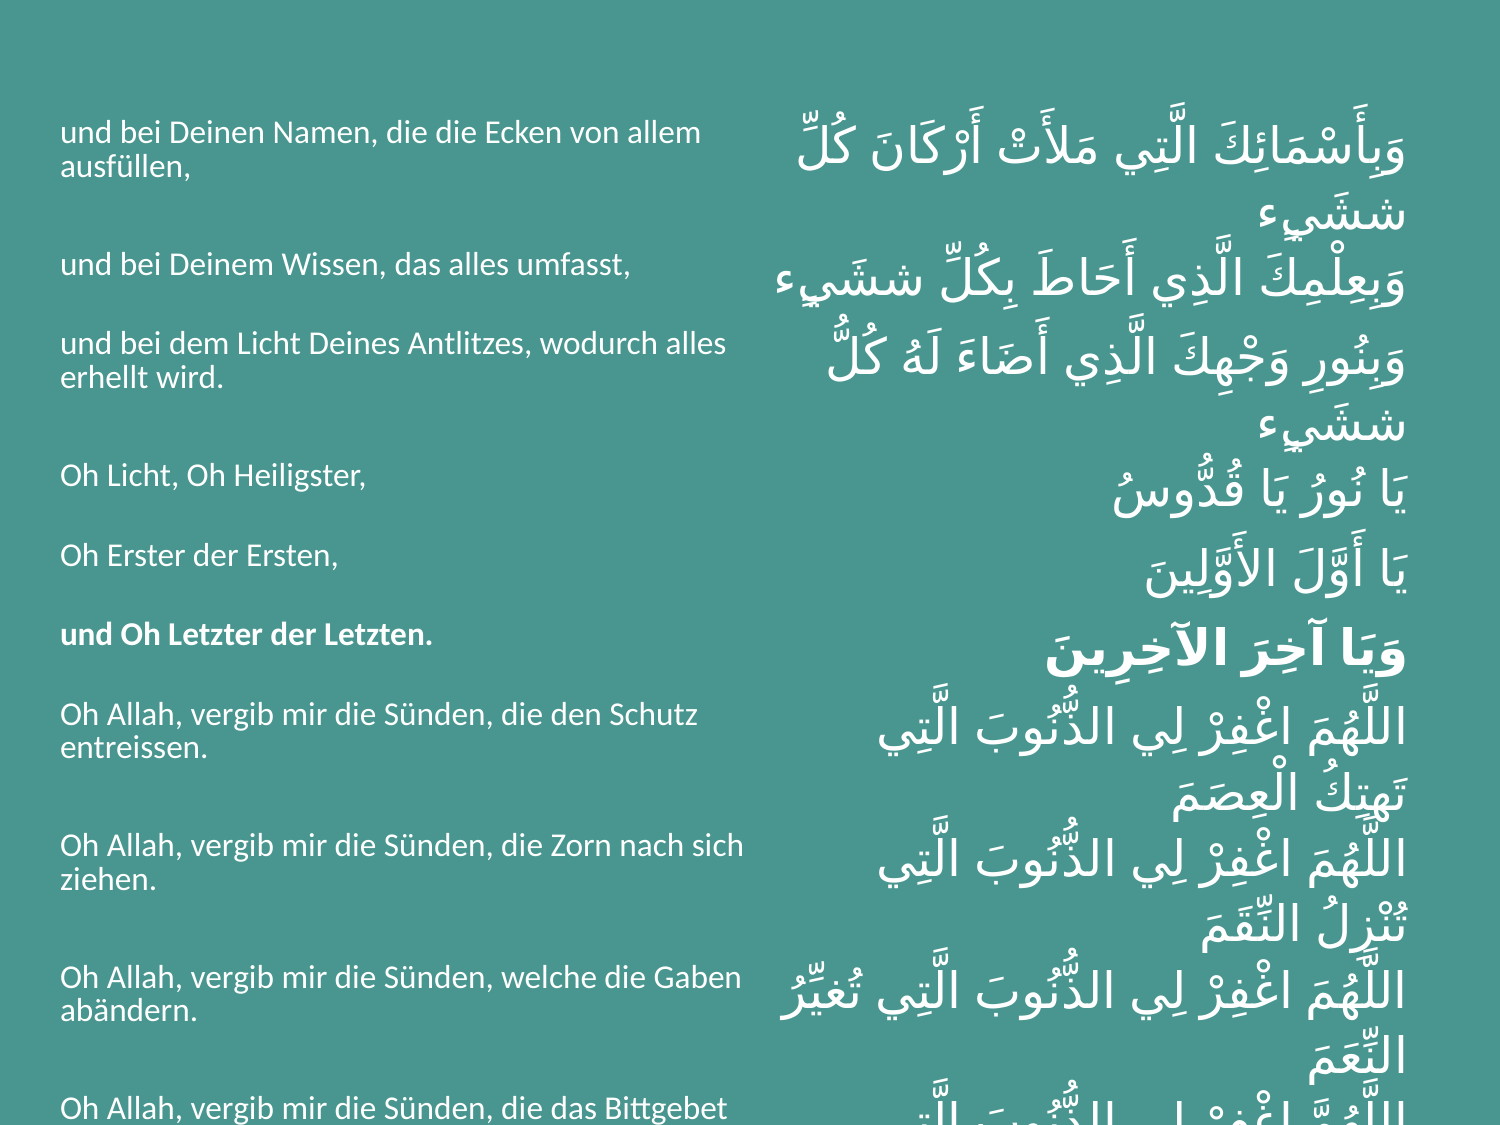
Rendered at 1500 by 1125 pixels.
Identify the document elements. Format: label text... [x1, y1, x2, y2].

table_cell und bei Deinem Wissen, das alles umfasst, [59, 250, 770, 329]
table_cell وَبِنُورِ وَجْهِكَ الَّذِي أَضَاءَ لَهُ كُلُّ ششَيٍء [770, 329, 1409, 461]
table_cell Oh Allah, vergib mir die Sünden, die das Bittgebet versperren. [59, 1094, 770, 1125]
table_cell اللَّهُمَّ اغْفِرْ لِي الذُّنُوبَ الَّتِي تَحْبِسُ الدُّعَاءَ [770, 1094, 1409, 1125]
table_cell يَا نُورُ يَا قُدُّوسُ [770, 461, 1409, 540]
table_cell Oh Allah, vergib mir die Sünden, welche die Gaben abändern. [59, 962, 770, 1094]
table_cell und bei dem Licht Deines Antlitzes, wodurch alles erhellt wird. [59, 329, 770, 461]
table_cell اللَّهُمَ اغْفِرْ لِي الذُّنُوبَ الَّتِي تُنْزِلُ النِّقَمَ [770, 831, 1409, 962]
table_cell وَبِعِلْمِكَ الَّذِي أَحَاطَ بِكُلِّ ششَيٍء [770, 250, 1409, 329]
table_cell Oh Allah, vergib mir die Sünden, die den Schutz entreissen. [59, 699, 770, 831]
table_header und bei Deinen Namen, die die Ecken von allem ausfüllen, [59, 118, 770, 250]
table_cell يَا أَوَّلَ الأَوَّلِينَ [770, 540, 1409, 620]
table_cell اللَّهُمَ اغْفِرْ لِي الذُّنُوبَ الَّتِي تُغيِّرُ النِّعَمَ [770, 962, 1409, 1094]
table_cell und Oh Letzter der Letzten. [59, 620, 770, 699]
table_header وَبِأَسْمَائِكَ الَّتِي مَلأَتْ أَرْكَانَ كُلِّ ششَيٍء [770, 118, 1409, 250]
table_cell Oh Allah, vergib mir die Sünden, die Zorn nach sich ziehen. [59, 831, 770, 962]
table_cell وَيَا آخِرَ الآخِرِينَ [770, 620, 1409, 699]
table_cell Oh Erster der Ersten, [59, 540, 770, 620]
table_cell Oh Licht, Oh Heiligster, [59, 461, 770, 540]
table_cell اللَّهُمَ اغْفِرْ لِي الذُّنُوبَ الَّتِي تَهتِكُ الْعِصَمَ [770, 699, 1409, 831]
